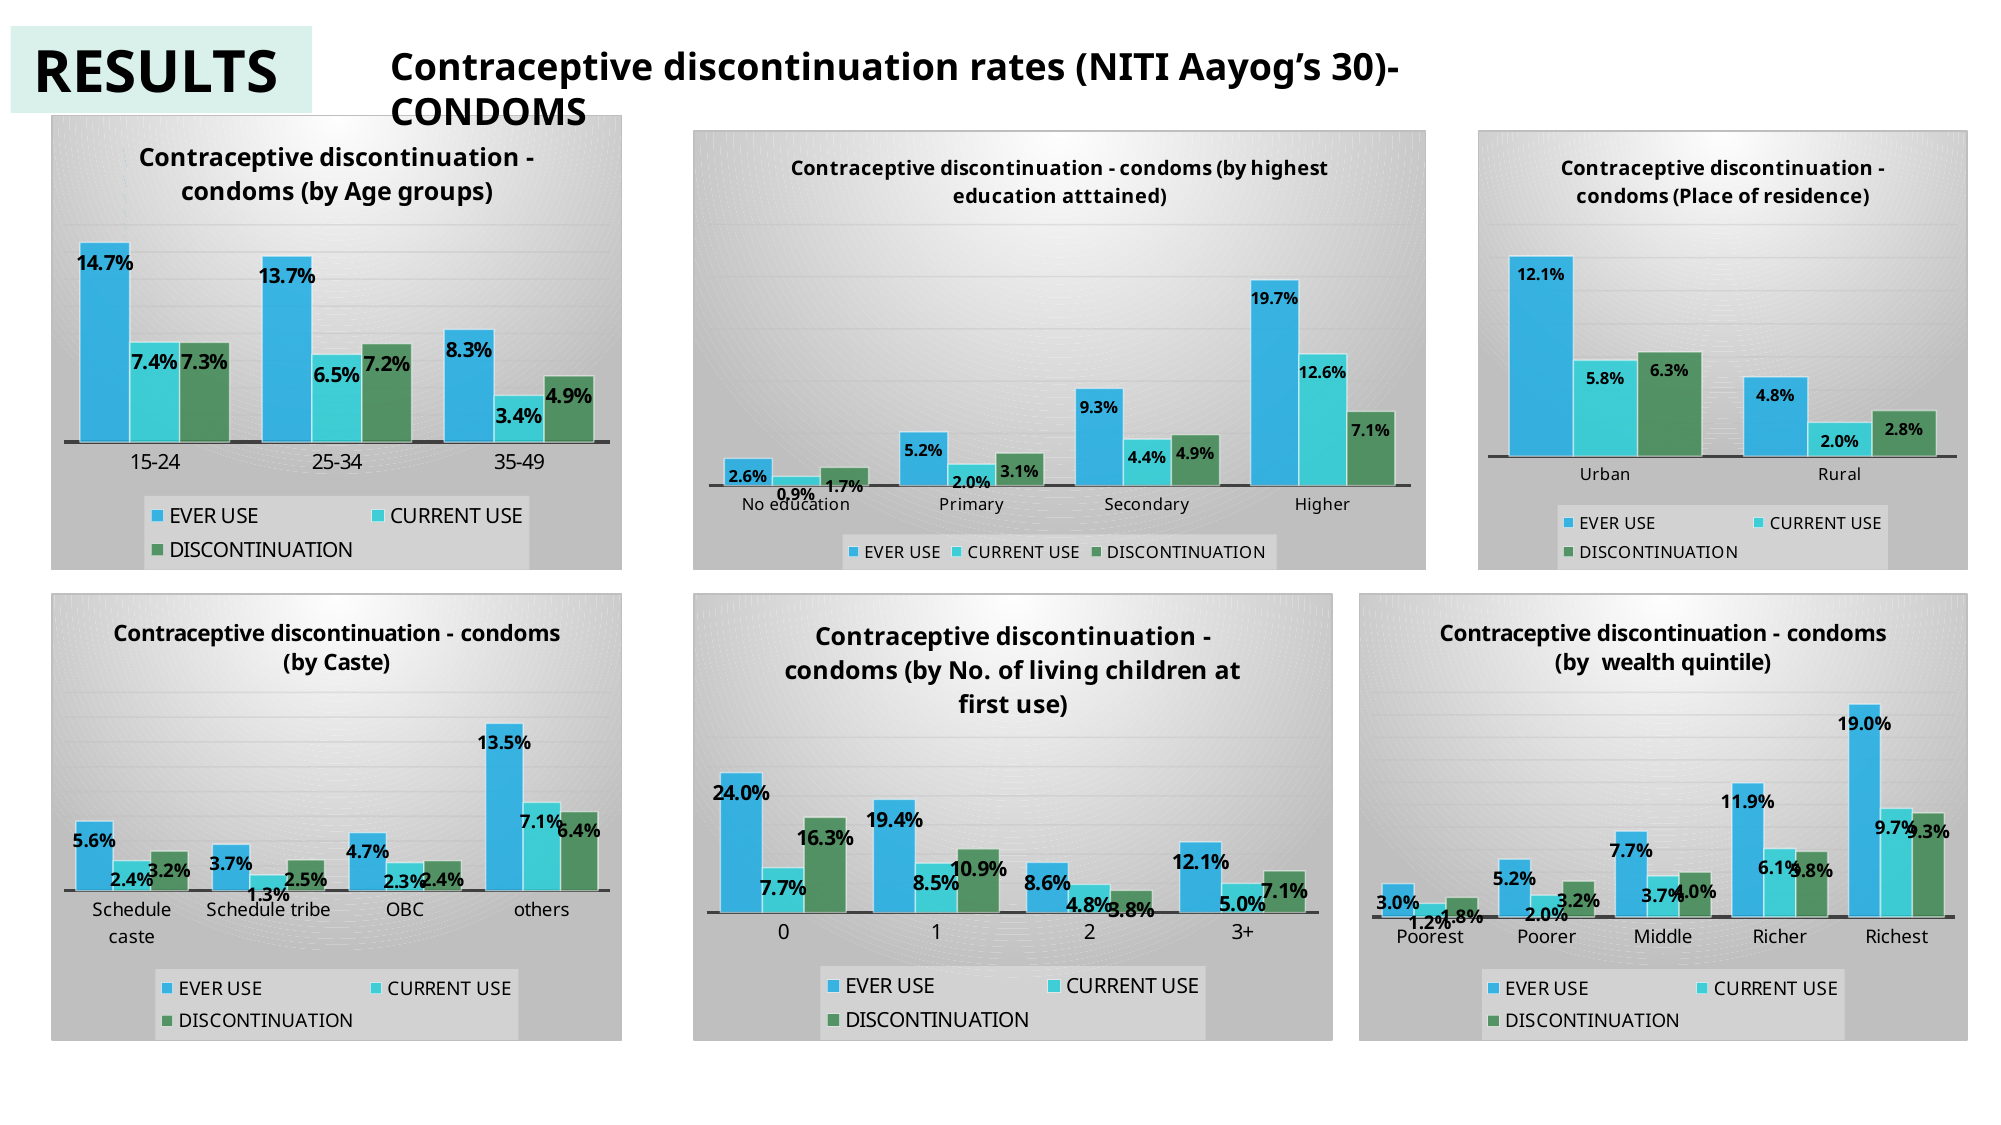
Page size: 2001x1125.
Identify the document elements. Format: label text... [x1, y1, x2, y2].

chart [692, 130, 1427, 571]
text_box RESULTs [10, 26, 313, 113]
text_box Contraceptive discontinuation rates (NITI Aayog’s 30)- CONDOMS [375, 35, 1474, 141]
chart [1358, 593, 1968, 1041]
chart [51, 593, 623, 1041]
chart [51, 114, 623, 571]
chart [692, 593, 1333, 1041]
chart [1477, 130, 1968, 571]
